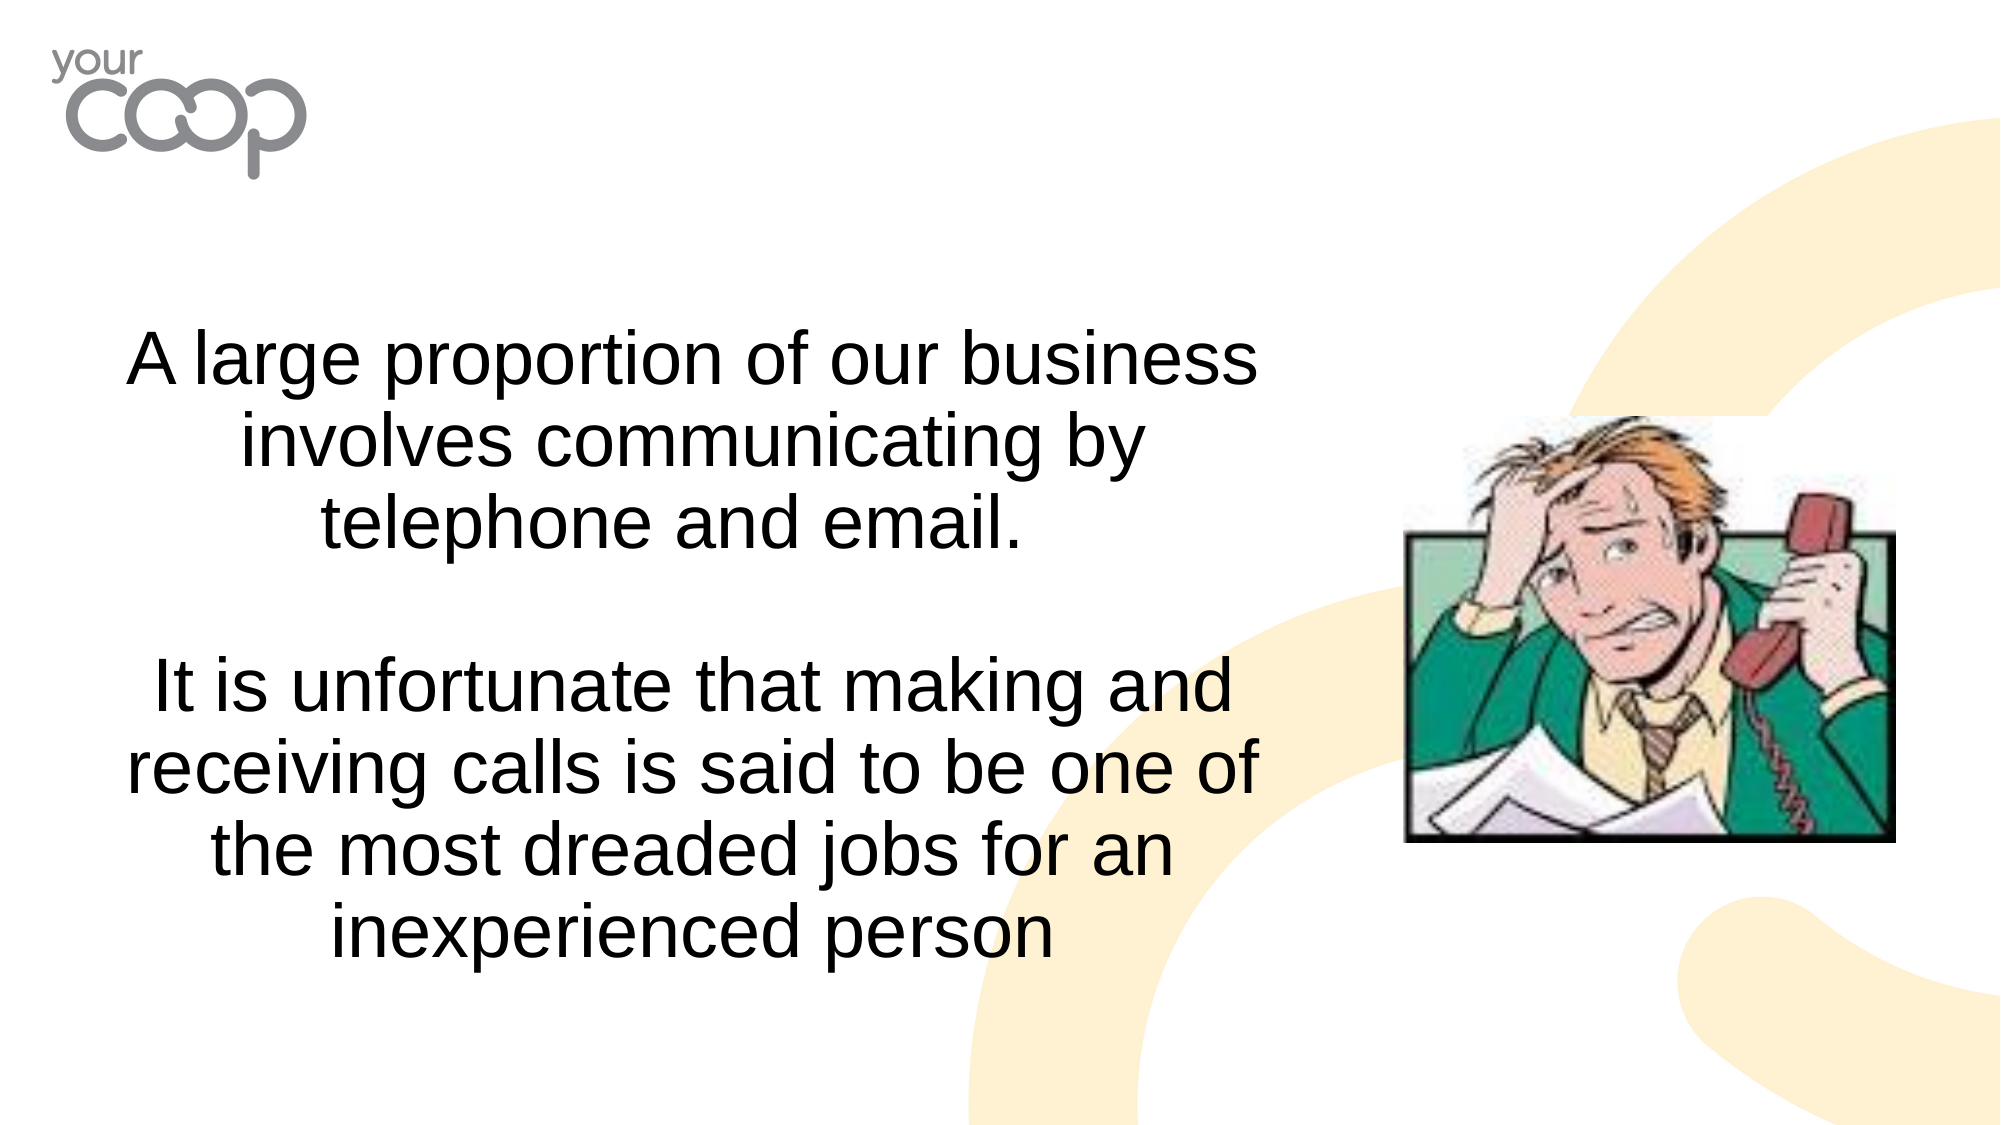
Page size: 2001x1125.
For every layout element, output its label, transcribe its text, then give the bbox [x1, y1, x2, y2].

title A large proportion of our business involves communicating by telephone and email. It is unfortunate that making and receiving calls is said to be one of the most dreaded jobs for an inexperienced person [60, 307, 1328, 982]
picture [0, 0, 2001, 1125]
